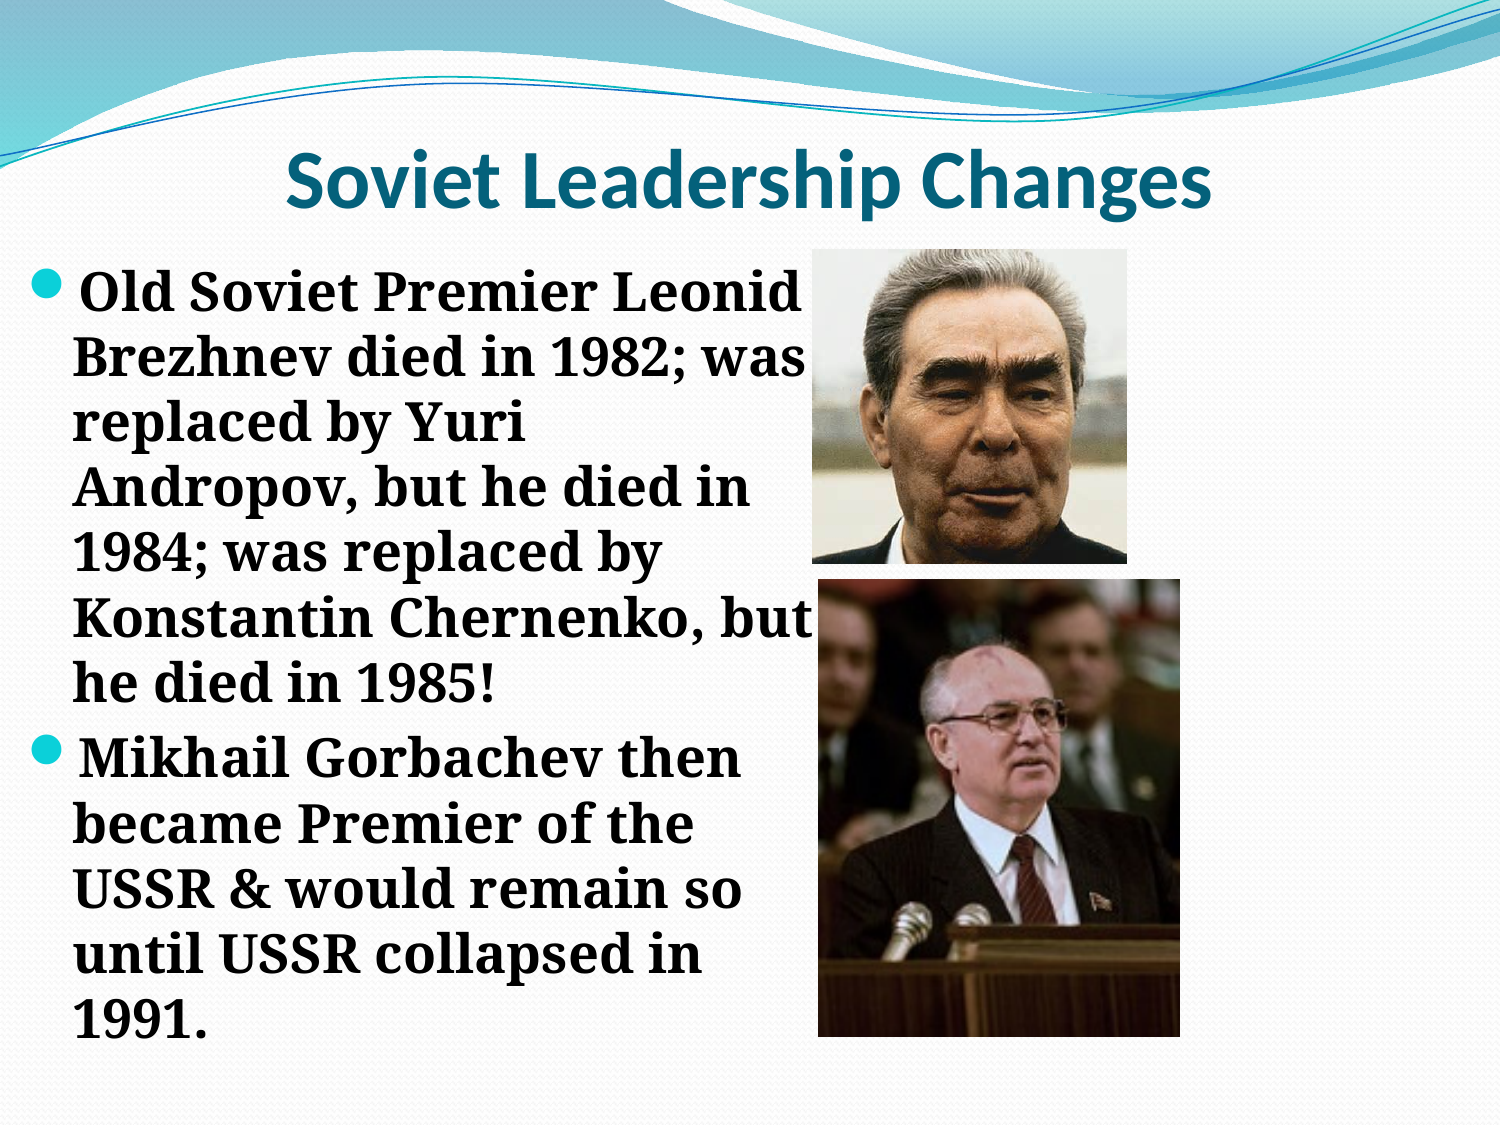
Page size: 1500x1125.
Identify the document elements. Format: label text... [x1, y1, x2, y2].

picture [812, 249, 1127, 565]
title Soviet Leadership Changes [75, 115, 1425, 225]
picture [818, 579, 1181, 1037]
list Old Soviet Premier Leonid Brezhnev died in 1982; was replaced by Yuri Andropov, but he died in 1984; was replaced by Konstantin Chernenko, but he died in 1985! Mikhail Gorbachev then became Premier of the USSR & would remain so until USSR collapsed in 1991. [12, 249, 838, 1125]
